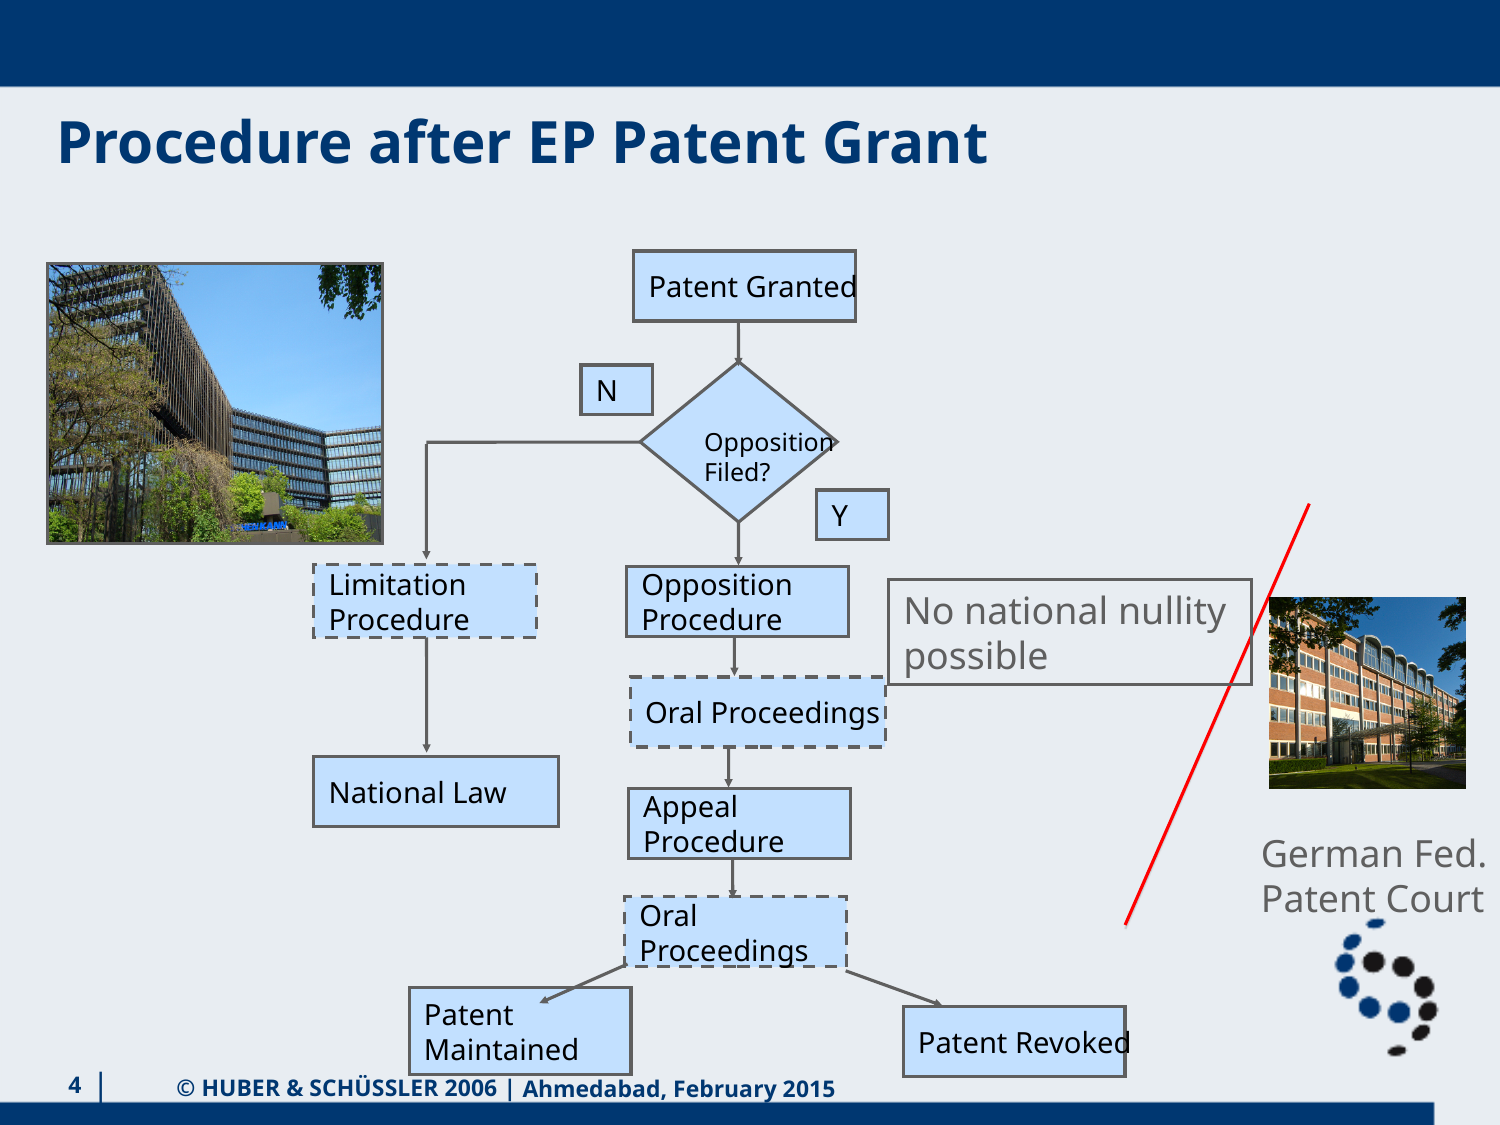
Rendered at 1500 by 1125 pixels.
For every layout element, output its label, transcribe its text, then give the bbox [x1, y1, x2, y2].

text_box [1124, 503, 1310, 926]
slide_number 4 [24, 1066, 126, 1110]
text_box Limitation Procedure [313, 564, 537, 638]
text_box Y [816, 490, 889, 540]
text_box Appeal Procedure [628, 788, 851, 859]
text_box Patent Granted [633, 250, 856, 321]
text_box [1427, 553, 1500, 705]
text_box Oral Proceedings [630, 677, 886, 747]
text_box N [580, 365, 653, 415]
text_box Opposition Procedure [626, 566, 849, 637]
text_box [539, 963, 628, 1004]
text_box Patent Revoked [903, 1006, 1126, 1066]
text_box [734, 322, 743, 367]
text_box [422, 637, 431, 753]
text_box [845, 970, 943, 1007]
text_box No national nullity possible [888, 579, 1119, 685]
text_box [422, 444, 431, 560]
text_box [734, 523, 743, 566]
footer Ahmedabad, February 2015 [507, 1066, 1421, 1110]
text_box Opposition Filed? [640, 363, 838, 523]
text_box German Fed. Patent Court [1313, 822, 1500, 927]
text_box [728, 859, 737, 899]
picture [0, 0, 1500, 1125]
title Procedure after EP Patent Grant [41, 101, 1436, 209]
text_box [730, 636, 739, 677]
text_box [724, 748, 733, 788]
text_box EP [100, 89, 1464, 175]
text_box National Law [313, 756, 559, 827]
text_box Patent Maintained [409, 987, 632, 1075]
text_box Oral Proceedings [624, 896, 847, 967]
